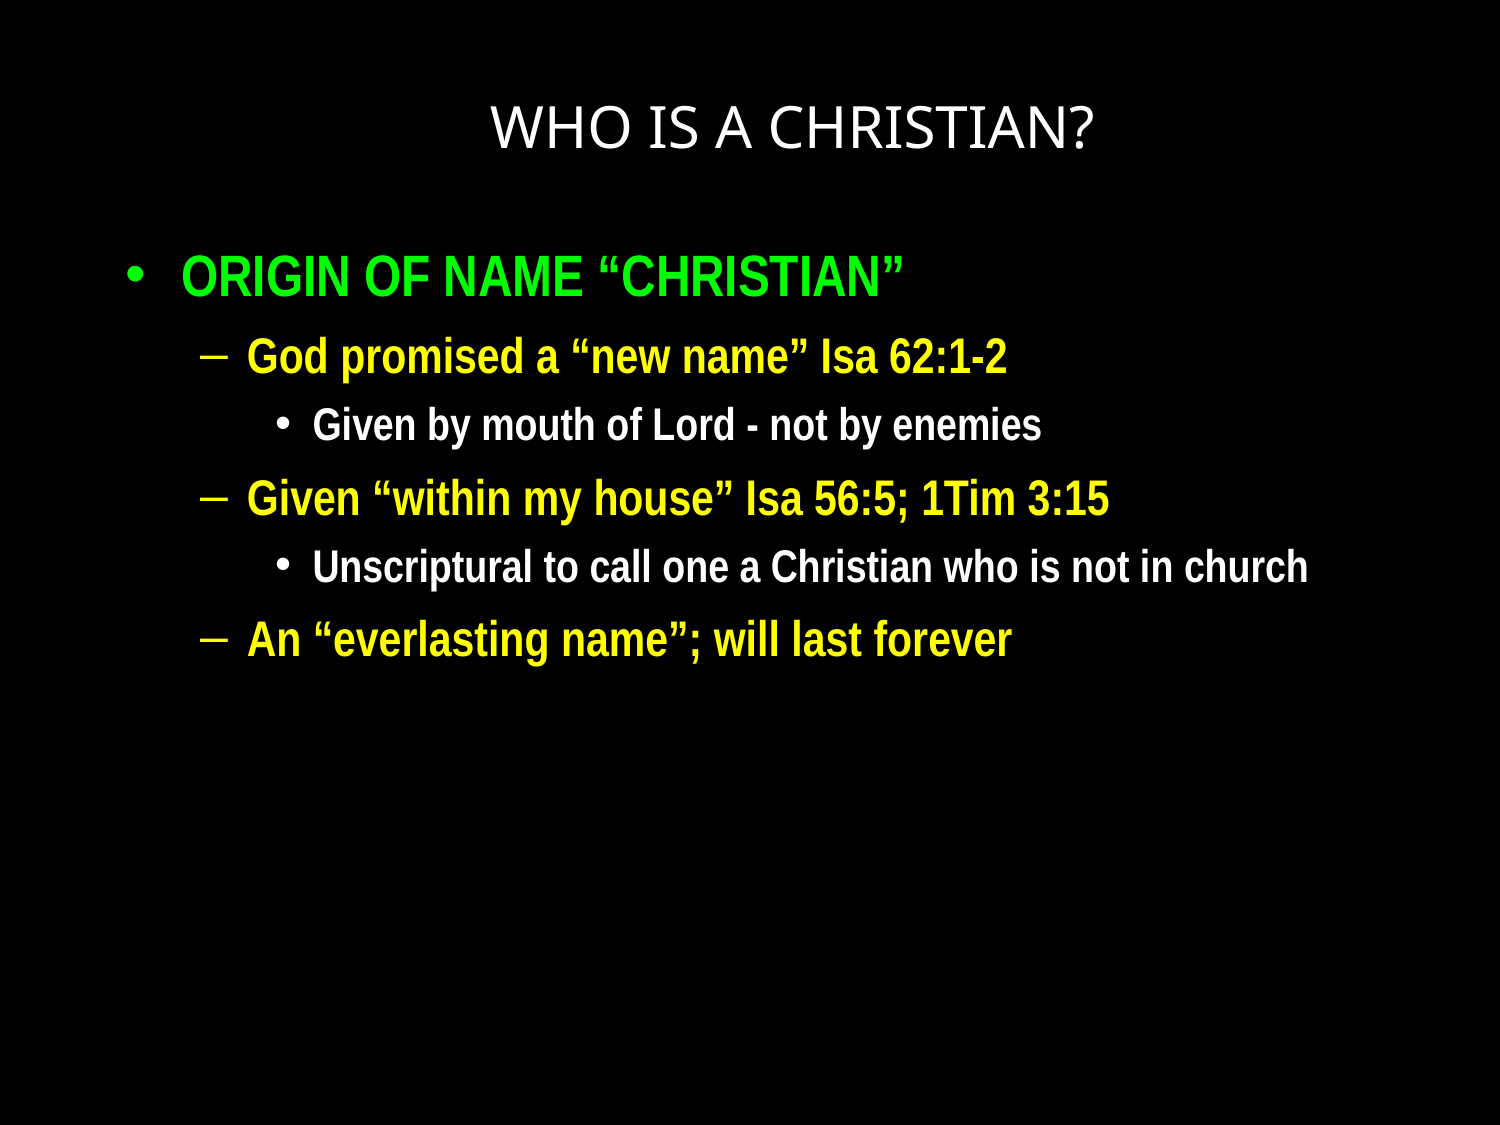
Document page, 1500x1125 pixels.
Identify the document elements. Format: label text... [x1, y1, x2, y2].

title WHO IS A CHRISTIAN? [125, 62, 1475, 200]
list ORIGIN OF NAME “CHRISTIAN” God promised a “new name” Isa 62:1-2 Given by mouth of Lord - not by enemies Given “within my house” Isa 56:5; 1Tim 3:15 Unscriptural to call one a Christian who is not in church An “everlasting name”; will last forever [125, 249, 1475, 993]
